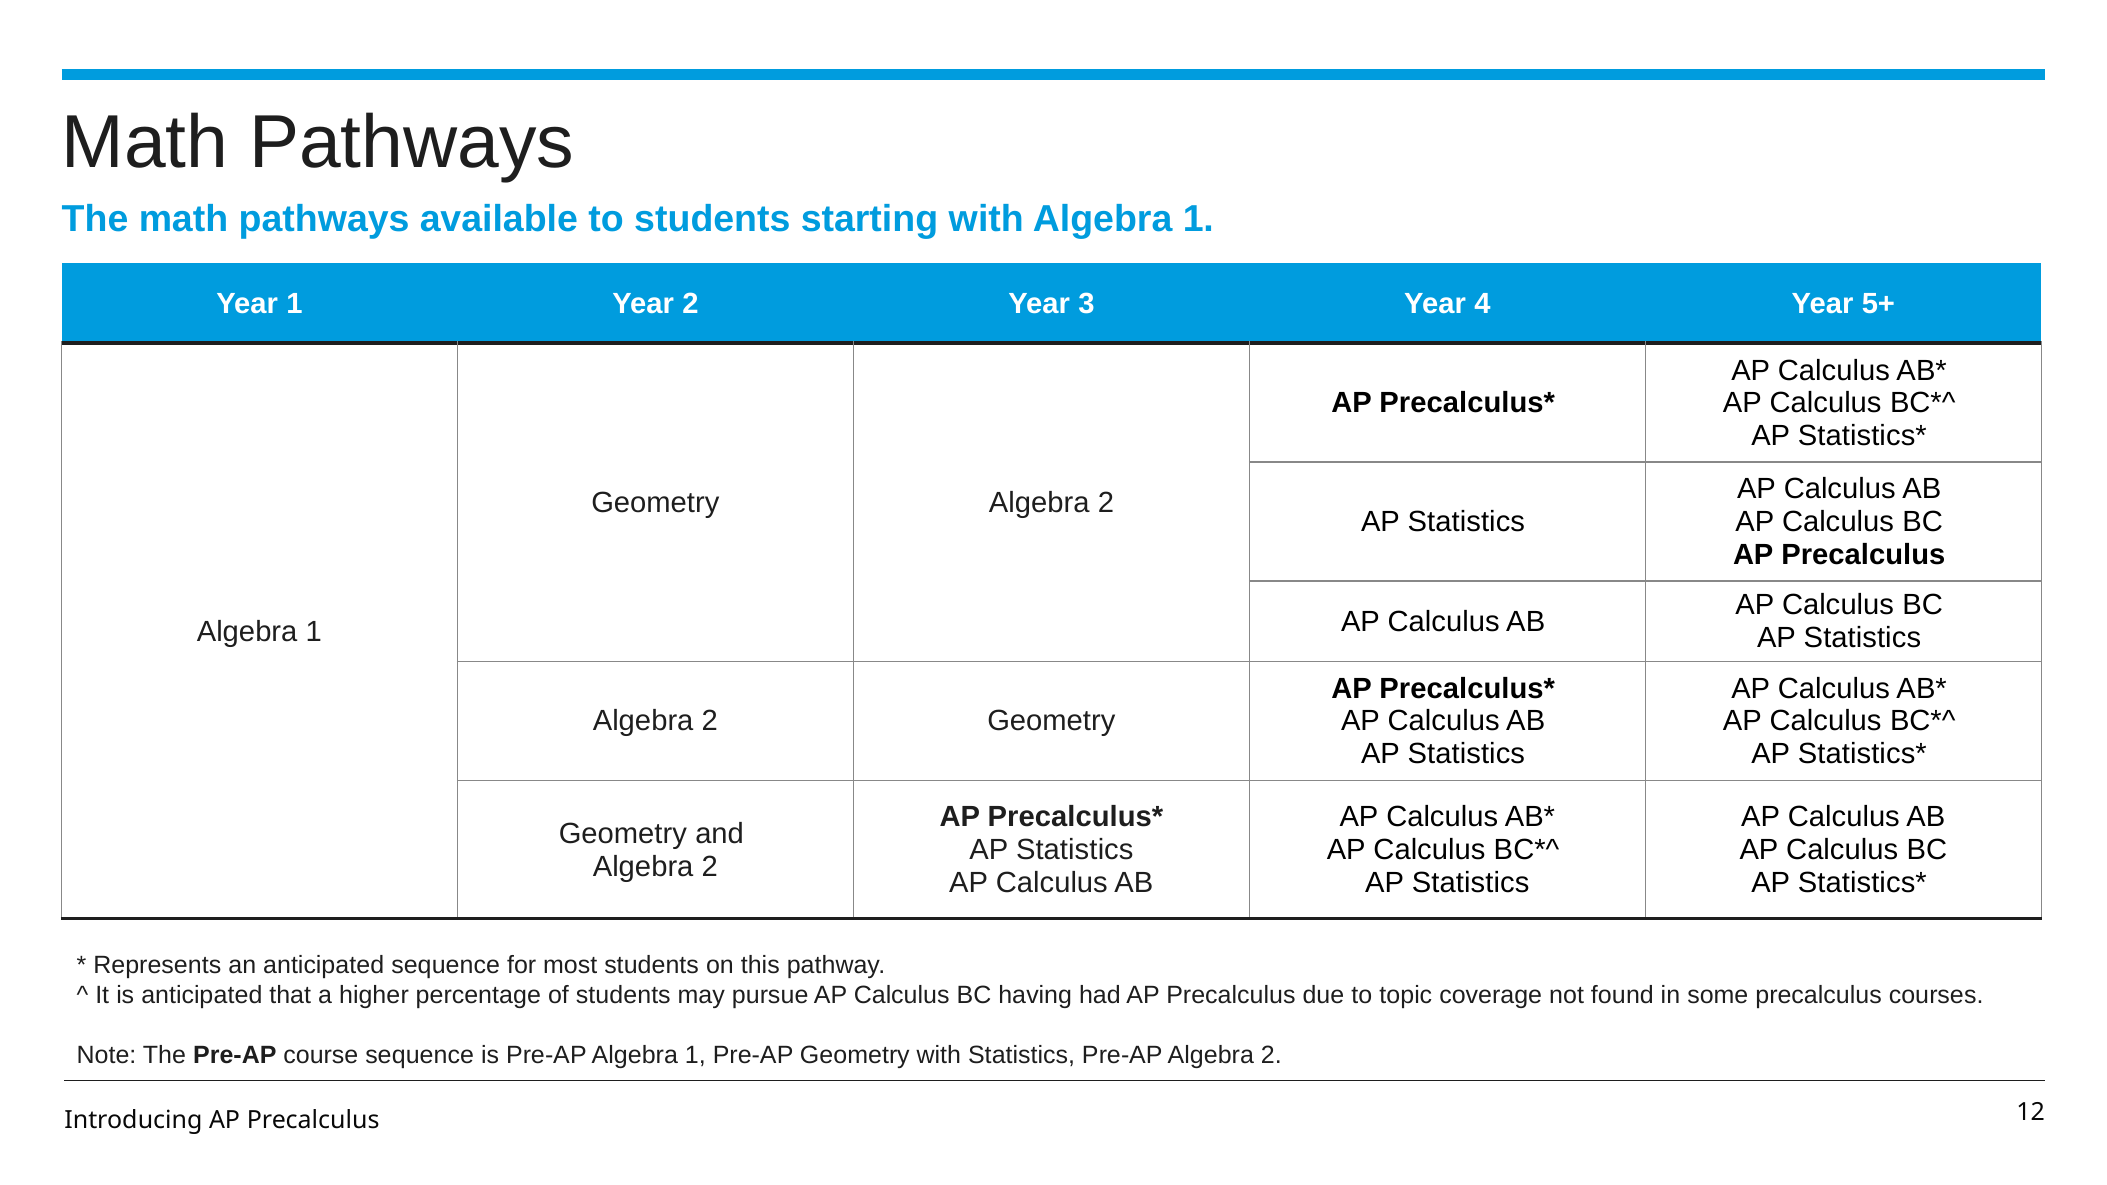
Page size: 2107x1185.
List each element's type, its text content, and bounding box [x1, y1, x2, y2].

table_cell AP Calculus BC AP Statistics [1646, 582, 2041, 661]
title Math Pathways [61, 92, 2042, 165]
table_cell Algebra 1 [62, 345, 457, 917]
table_cell AP Calculus AB* AP Calculus BC*^ AP Statistics [1250, 781, 1645, 917]
table_cell AP Calculus AB AP Calculus BC AP Precalculus [1646, 463, 2041, 580]
table_cell Algebra 2 [458, 662, 853, 780]
subtitle The math pathways available to students starting with Algebra 1. [61, 186, 1776, 279]
table_cell Geometry [458, 345, 853, 661]
table_cell Geometry [854, 662, 1249, 780]
table_cell AP Precalculus* AP Statistics AP Calculus AB [854, 781, 1249, 917]
table_cell AP Calculus AB* AP Calculus BC*^ AP Statistics* [1646, 345, 2041, 461]
table_header Year 3 [854, 263, 1249, 341]
list * Represents an anticipated sequence for most students on this pathway. ^ It is anticipated that a higher percentage of students may pursue AP Calculus BC having had AP Precalculus due to topic coverage not found in some precalculus courses. Note: The Pre-AP course sequence is Pre-AP Algebra 1, Pre-AP Geometry with Statistics, Pre-AP Algebra 2. [61, 940, 2042, 1056]
table_cell AP Calculus AB AP Calculus BC AP Statistics* [1646, 781, 2041, 917]
table_cell Geometry and Algebra 2 [458, 781, 853, 917]
table_cell AP Calculus AB [1250, 582, 1645, 661]
table_cell AP Calculus AB* AP Calculus BC*^ AP Statistics* [1646, 662, 2041, 780]
table_header Year 2 [458, 263, 854, 341]
table_header Year 4 [1249, 263, 1645, 341]
table_cell Algebra 2 [854, 345, 1249, 661]
table_cell AP Precalculus* AP Calculus AB AP Statistics [1250, 662, 1645, 780]
table_header Year 1 [62, 263, 458, 341]
table_cell AP Precalculus* [1250, 345, 1645, 461]
table_cell AP Statistics [1250, 463, 1645, 580]
table_header Year 5+ [1645, 263, 2041, 341]
